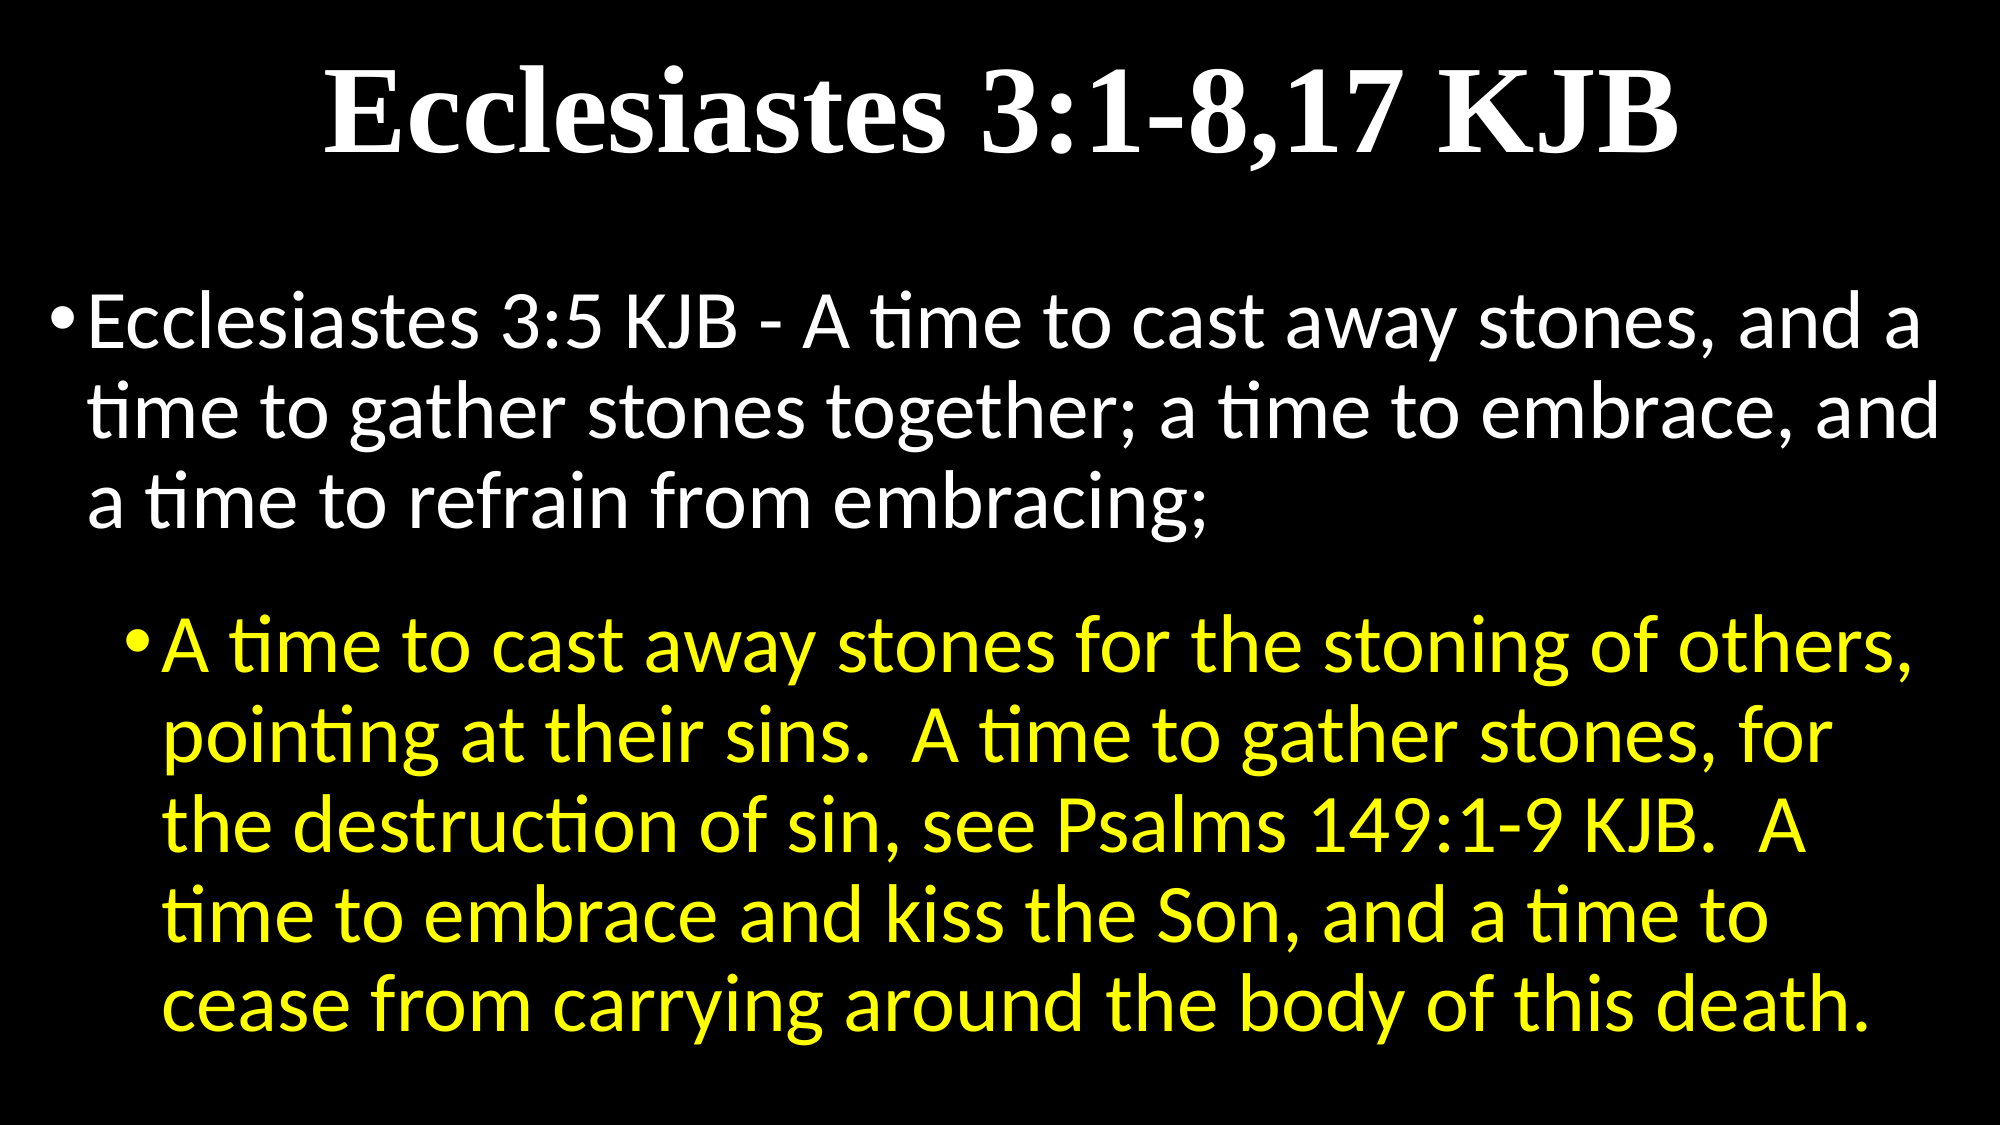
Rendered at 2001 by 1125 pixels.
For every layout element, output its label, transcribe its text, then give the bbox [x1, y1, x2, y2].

title Ecclesiastes 3:1-8,17 KJB [33, 2, 1972, 221]
list Ecclesiastes 3:5 KJB - A time to cast away stones, and a time to gather stones together; a time to embrace, and a time to refrain from embracing; A time to cast away stones for the stoning of others, pointing at their sins. A time to gather stones, for the destruction of sin, see Psalms 149:1-9 KJB. A time to embrace and kiss the Son, and a time to cease from carrying around the body of this death. [33, 221, 1974, 1105]
